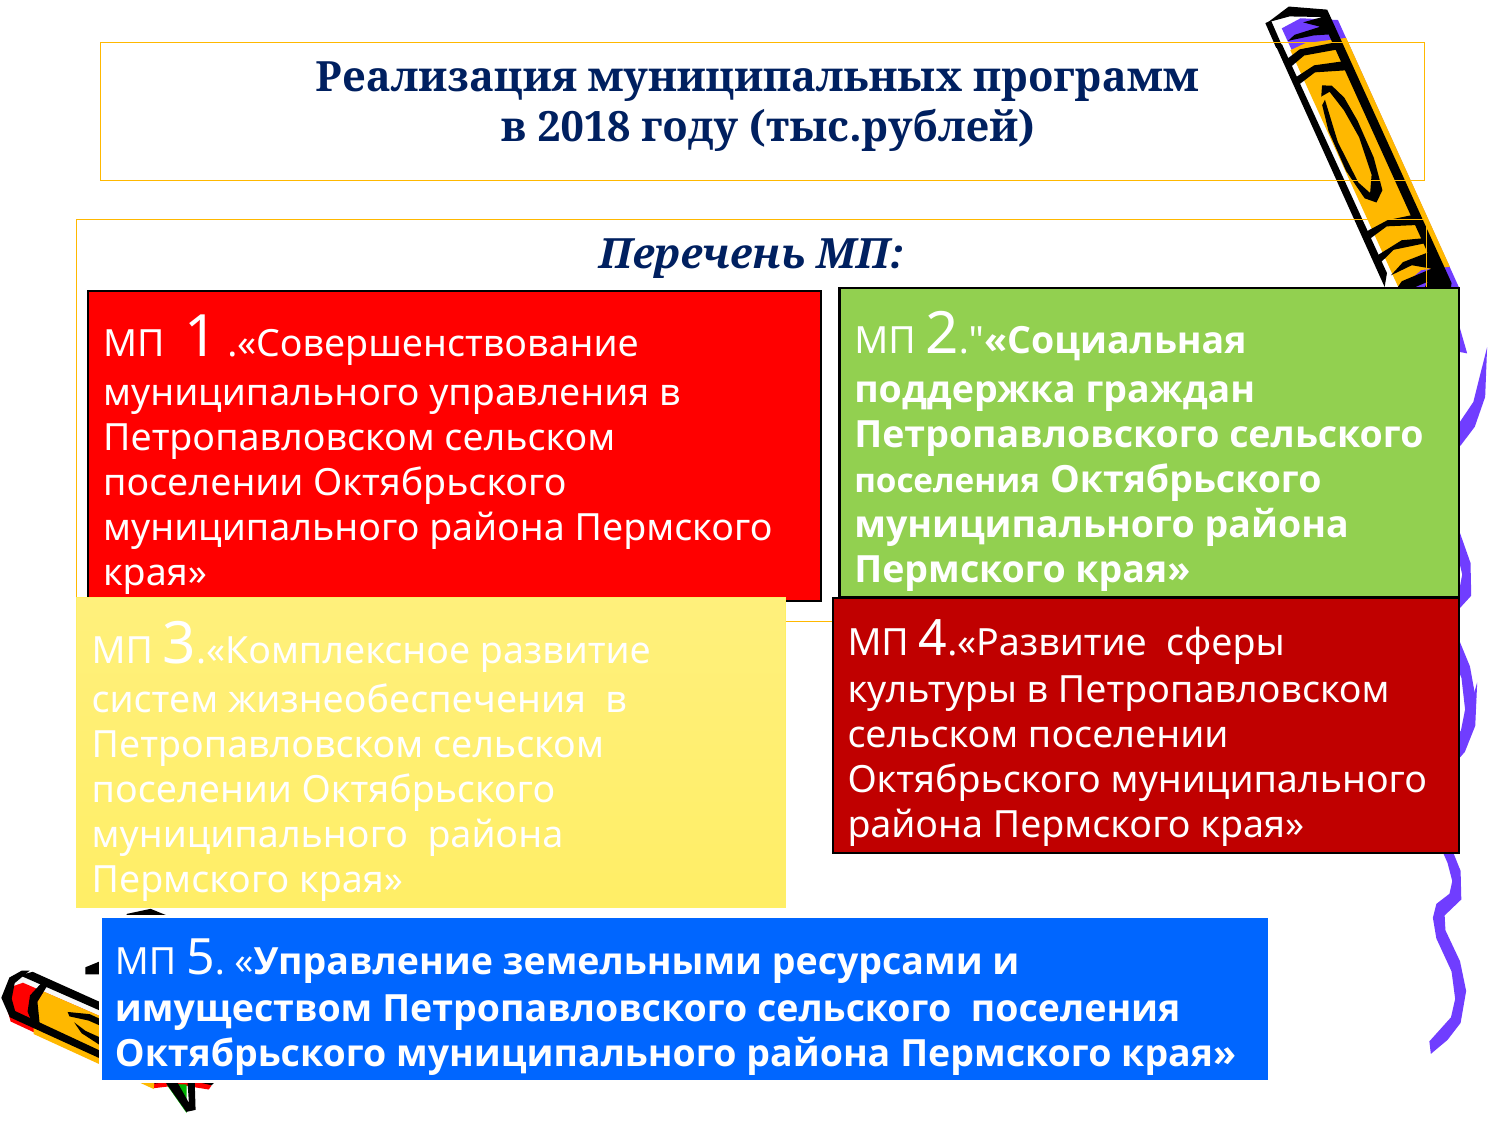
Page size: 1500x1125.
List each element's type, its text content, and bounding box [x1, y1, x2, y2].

text_box МП 5. «Управление земельными ресурсами и имуществом Петропавловского сельского поселения Октябрьского муниципального района Пермского края» [99, 915, 1271, 1083]
text_box МП 2."«Социальная поддержка граждан Петропавловского сельского поселения Октябрьского муниципального района Пермского края» [838, 287, 1460, 597]
text_box Реализация муниципальных программ в 2018 году (тыс.рублей) [100, 42, 1425, 181]
text_box МП 1 .«Совершенствование муниципального управления в Петропавловском сельском поселении Октябрьского муниципального района Пермского края» [87, 290, 822, 602]
text_box Перечень МП: [76, 219, 1427, 622]
text_box МП 3.«Комплексное развитие систем жизнеобеспечения в Петропавловском сельском поселении Октябрьского муниципального района Пермского края» [76, 597, 786, 908]
text_box МП 4.«Развитие сферы культуры в Петропавловском сельском поселении Октябрьского муниципального района Пермского края» [832, 597, 1460, 854]
